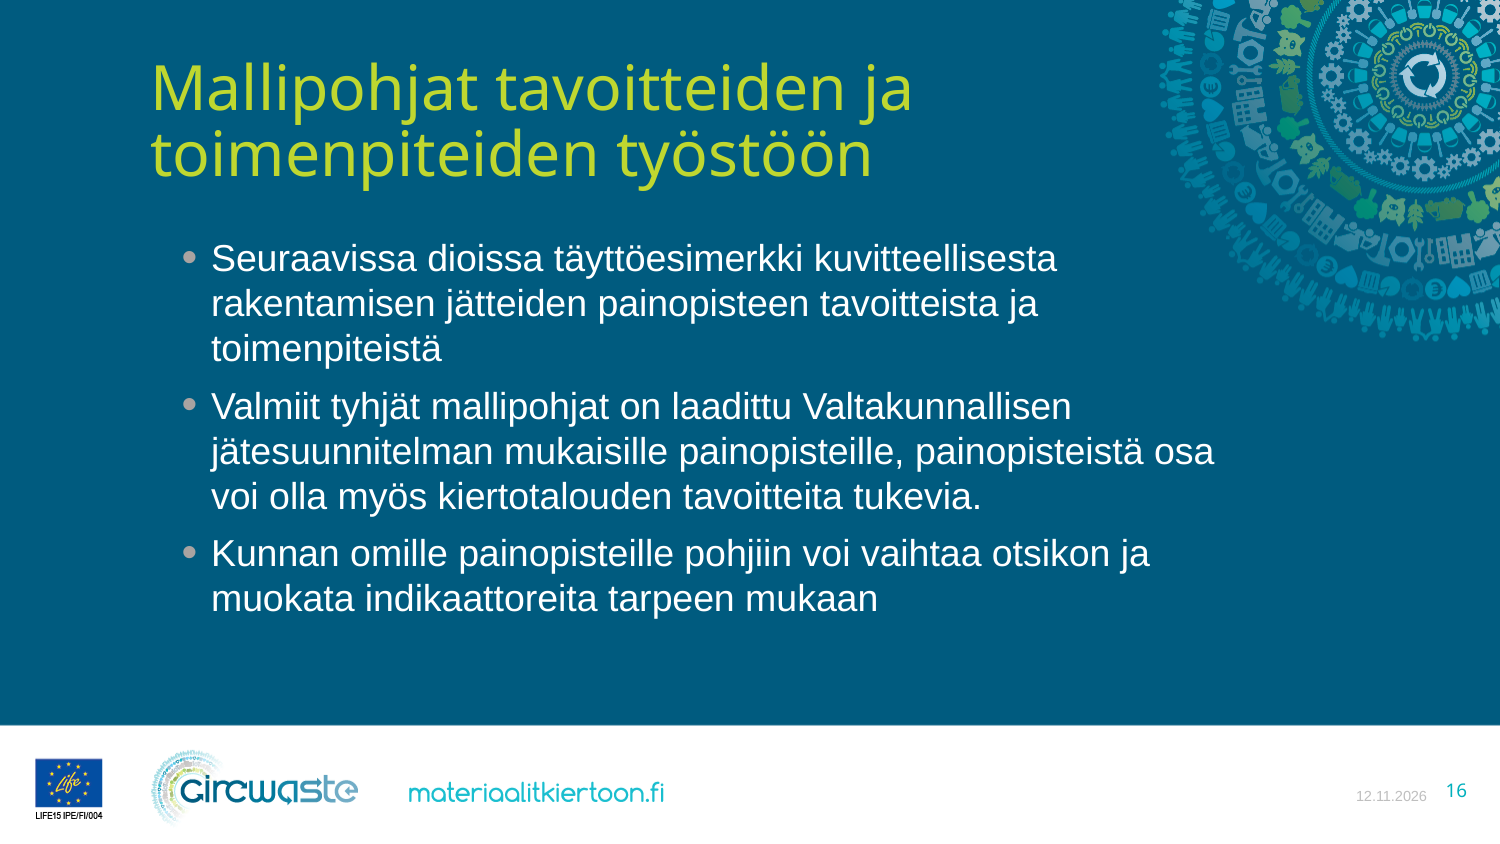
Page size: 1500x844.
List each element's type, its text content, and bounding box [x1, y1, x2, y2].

picture [265, 591, 281, 611]
picture [517, 546, 526, 565]
picture [735, 546, 744, 565]
picture [1338, 29, 1349, 40]
picture [624, 171, 637, 176]
picture [1478, 0, 1500, 22]
picture [376, 592, 380, 610]
picture [158, 171, 171, 176]
picture [1373, 234, 1389, 265]
picture [1330, 0, 1338, 8]
picture [1170, 28, 1193, 40]
picture [621, 591, 639, 611]
picture [396, 591, 406, 611]
picture [1320, 64, 1343, 87]
picture [1360, 85, 1367, 92]
picture [215, 541, 233, 565]
picture [684, 485, 692, 509]
picture [1482, 271, 1490, 289]
picture [1098, 546, 1107, 565]
picture [364, 171, 389, 190]
picture [558, 547, 568, 566]
picture [693, 547, 703, 566]
picture [581, 546, 595, 566]
picture [495, 171, 513, 176]
picture [862, 547, 878, 565]
picture [779, 592, 789, 611]
picture [260, 547, 264, 565]
picture [854, 485, 863, 509]
picture [467, 547, 477, 566]
picture [1369, 107, 1377, 114]
picture [603, 490, 607, 508]
picture [1407, 55, 1437, 67]
picture [407, 584, 412, 610]
picture [1255, 99, 1266, 121]
picture [391, 546, 399, 565]
picture [1456, 104, 1466, 108]
picture [1177, 11, 1197, 22]
picture [754, 591, 763, 610]
picture [1312, 232, 1322, 240]
picture [1447, 155, 1461, 168]
picture [1379, 195, 1405, 224]
picture [271, 489, 288, 509]
picture [1250, 0, 1269, 14]
picture [763, 485, 782, 509]
picture [953, 489, 971, 509]
picture [660, 592, 670, 611]
picture [612, 484, 628, 509]
picture [380, 546, 389, 565]
picture [1239, 41, 1263, 62]
picture [723, 591, 732, 610]
picture [1491, 266, 1500, 279]
picture [328, 546, 337, 565]
picture [250, 547, 254, 565]
picture [931, 542, 939, 566]
picture [1433, 10, 1440, 18]
picture [465, 591, 483, 611]
picture [1319, 207, 1344, 231]
picture [1071, 546, 1087, 566]
picture [735, 489, 751, 509]
picture [370, 490, 386, 516]
picture [633, 489, 649, 509]
picture [539, 591, 556, 611]
picture [481, 546, 499, 566]
picture [882, 546, 900, 566]
picture [1313, 102, 1317, 116]
picture [1335, 230, 1364, 251]
picture [917, 546, 926, 565]
picture [411, 489, 425, 509]
picture [488, 490, 492, 508]
picture [231, 591, 239, 610]
picture [1448, 234, 1474, 268]
picture [804, 547, 820, 565]
picture [1268, 151, 1277, 159]
picture [1298, 188, 1305, 195]
title Mallipohjat tavoitteiden ja toimenpiteiden työstöön [150, 55, 1255, 171]
picture [1443, 10, 1456, 23]
picture [765, 591, 773, 610]
picture [382, 591, 391, 610]
picture [305, 591, 323, 611]
picture [790, 592, 794, 610]
picture [346, 490, 355, 508]
picture [1280, 76, 1302, 112]
picture [308, 489, 326, 509]
picture [717, 592, 721, 610]
picture [1347, 130, 1370, 153]
picture [639, 171, 658, 190]
picture [1463, 149, 1480, 166]
picture [963, 546, 981, 566]
picture [1131, 546, 1149, 566]
picture [1467, 192, 1489, 223]
picture [1275, 30, 1304, 56]
picture [1473, 106, 1481, 114]
picture [1184, 0, 1194, 8]
picture [1093, 547, 1097, 565]
list Seuraavissa dioissa täyttöesimerkki kuvitteellisesta rakentamisen jätteiden painopisteen tavoitteista ja toimenpiteistä Valmiit tyhjät mallipohjat on laadittu Valtakunnallisen jätesuunnitelman mukaisille painopisteille, painopisteistä osa voi olla myös kiertotalouden tavoitteita tukevia. Kunnan omille painopisteille pohjiin voi vaihtaa otsikon ja muokata indikaattoreita tarpeen mukaan [152, 234, 1266, 484]
picture [336, 591, 354, 611]
picture [877, 490, 881, 508]
picture [655, 490, 659, 508]
picture [1331, 46, 1343, 59]
picture [1335, 115, 1347, 131]
picture [824, 489, 842, 509]
picture [1431, 319, 1442, 332]
picture [528, 592, 536, 610]
picture [1359, 60, 1367, 67]
picture [1418, 6, 1431, 18]
picture [1409, 133, 1416, 141]
picture [942, 546, 960, 566]
picture [912, 539, 916, 565]
picture [245, 592, 255, 611]
picture [1281, 6, 1310, 28]
picture [324, 587, 333, 611]
picture [511, 547, 515, 565]
picture [839, 591, 857, 611]
picture [813, 485, 821, 509]
picture [1463, 23, 1478, 37]
picture [1427, 64, 1445, 97]
picture [421, 171, 434, 176]
picture [265, 546, 274, 565]
picture [774, 547, 778, 565]
picture [712, 171, 733, 176]
picture [1175, 46, 1188, 55]
picture [1120, 547, 1126, 573]
picture [1484, 177, 1500, 209]
picture [1439, 168, 1448, 176]
picture [592, 490, 601, 509]
picture [1339, 17, 1348, 25]
picture [1393, 10, 1406, 23]
picture [1478, 130, 1500, 154]
picture [609, 588, 618, 611]
picture [1255, 133, 1270, 148]
picture [1471, 274, 1475, 289]
picture [1477, 94, 1491, 107]
picture [352, 546, 369, 566]
picture [679, 171, 699, 176]
picture [220, 591, 229, 610]
picture [818, 591, 836, 611]
picture [510, 489, 527, 509]
picture [1426, 239, 1433, 257]
picture [1347, 0, 1371, 21]
picture [232, 489, 248, 509]
picture [579, 591, 597, 611]
picture [1378, 151, 1391, 163]
picture [746, 547, 752, 573]
picture [598, 542, 607, 566]
picture [807, 171, 827, 176]
picture [341, 490, 345, 508]
picture [785, 489, 801, 509]
picture [1364, 236, 1379, 247]
picture [212, 490, 228, 508]
picture [1014, 542, 1022, 566]
picture [281, 547, 285, 565]
picture [1053, 539, 1067, 565]
picture [888, 484, 901, 508]
picture [800, 584, 814, 610]
picture [571, 489, 587, 509]
picture [866, 591, 875, 610]
picture [1025, 546, 1040, 566]
picture [769, 171, 789, 176]
picture [674, 591, 691, 611]
picture [1408, 201, 1423, 229]
picture [1355, 189, 1377, 218]
picture [533, 171, 555, 176]
picture [181, 171, 201, 176]
picture [1390, 237, 1414, 262]
picture [729, 539, 733, 565]
picture [552, 547, 556, 573]
picture [256, 592, 260, 610]
picture [1482, 84, 1490, 91]
picture [695, 591, 712, 611]
picture [1301, 0, 1323, 11]
picture [707, 546, 724, 566]
picture [610, 546, 626, 566]
picture [506, 591, 523, 611]
picture [444, 171, 466, 176]
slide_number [1351, 780, 1427, 805]
picture [715, 490, 731, 508]
picture [1413, 157, 1436, 181]
picture [530, 486, 539, 509]
picture [695, 489, 713, 509]
picture [925, 490, 941, 508]
picture [322, 547, 326, 565]
picture [1206, 33, 1223, 50]
picture [1331, 167, 1360, 199]
picture [1426, 198, 1463, 220]
picture [1455, 19, 1463, 27]
picture [300, 546, 318, 566]
picture [390, 489, 406, 509]
picture [780, 546, 789, 565]
picture [495, 587, 503, 611]
slide_number 16 [1427, 780, 1468, 805]
picture [1492, 299, 1500, 322]
picture [655, 592, 659, 618]
picture [867, 490, 876, 509]
picture [1456, 124, 1463, 131]
picture [1409, 11, 1416, 18]
picture [905, 489, 922, 509]
picture [1477, 303, 1488, 325]
picture [1355, 69, 1367, 82]
picture [1271, 60, 1298, 73]
picture [1333, 100, 1344, 111]
picture [542, 489, 560, 509]
picture [357, 489, 366, 508]
picture [687, 547, 691, 573]
picture [642, 591, 650, 610]
picture [1448, 309, 1459, 331]
picture [429, 546, 446, 566]
picture [461, 547, 465, 573]
picture [861, 592, 865, 610]
picture [239, 547, 248, 566]
picture [1415, 240, 1423, 269]
picture [1434, 133, 1440, 141]
picture [1291, 135, 1322, 163]
picture [660, 489, 669, 508]
picture [293, 171, 315, 176]
picture [1443, 128, 1457, 142]
picture [994, 546, 1010, 566]
picture [1462, 312, 1471, 323]
picture [1255, 88, 1262, 97]
picture [531, 546, 547, 566]
picture [1372, 114, 1386, 128]
picture [1368, 37, 1376, 45]
picture [1418, 133, 1431, 145]
picture [1463, 114, 1477, 129]
picture [1473, 37, 1481, 45]
picture [444, 591, 462, 611]
picture [746, 171, 759, 176]
picture [1448, 113, 1459, 119]
picture [1401, 69, 1425, 97]
picture [823, 546, 840, 566]
picture [1359, 44, 1372, 57]
picture [1215, 11, 1229, 17]
picture [287, 584, 300, 610]
picture [1359, 94, 1372, 108]
picture [1437, 238, 1449, 264]
picture [1482, 69, 1494, 82]
picture [1258, 160, 1284, 182]
picture [441, 484, 454, 508]
picture [1255, 14, 1264, 30]
picture [1386, 20, 1394, 28]
picture [1278, 118, 1308, 139]
picture [1392, 158, 1408, 175]
picture [1235, 23, 1265, 40]
picture [1393, 128, 1406, 142]
picture [493, 485, 507, 509]
picture [567, 587, 576, 611]
picture [1475, 230, 1500, 258]
picture [1477, 44, 1490, 57]
picture [1386, 124, 1394, 132]
picture [467, 489, 483, 509]
picture [0, 725, 1500, 844]
picture [1309, 159, 1328, 177]
picture [655, 546, 672, 566]
picture [1273, 171, 1298, 194]
picture [1365, 153, 1375, 161]
picture [426, 584, 439, 610]
picture [484, 588, 493, 611]
picture [1482, 60, 1490, 67]
picture [286, 546, 295, 565]
picture [1372, 22, 1386, 37]
